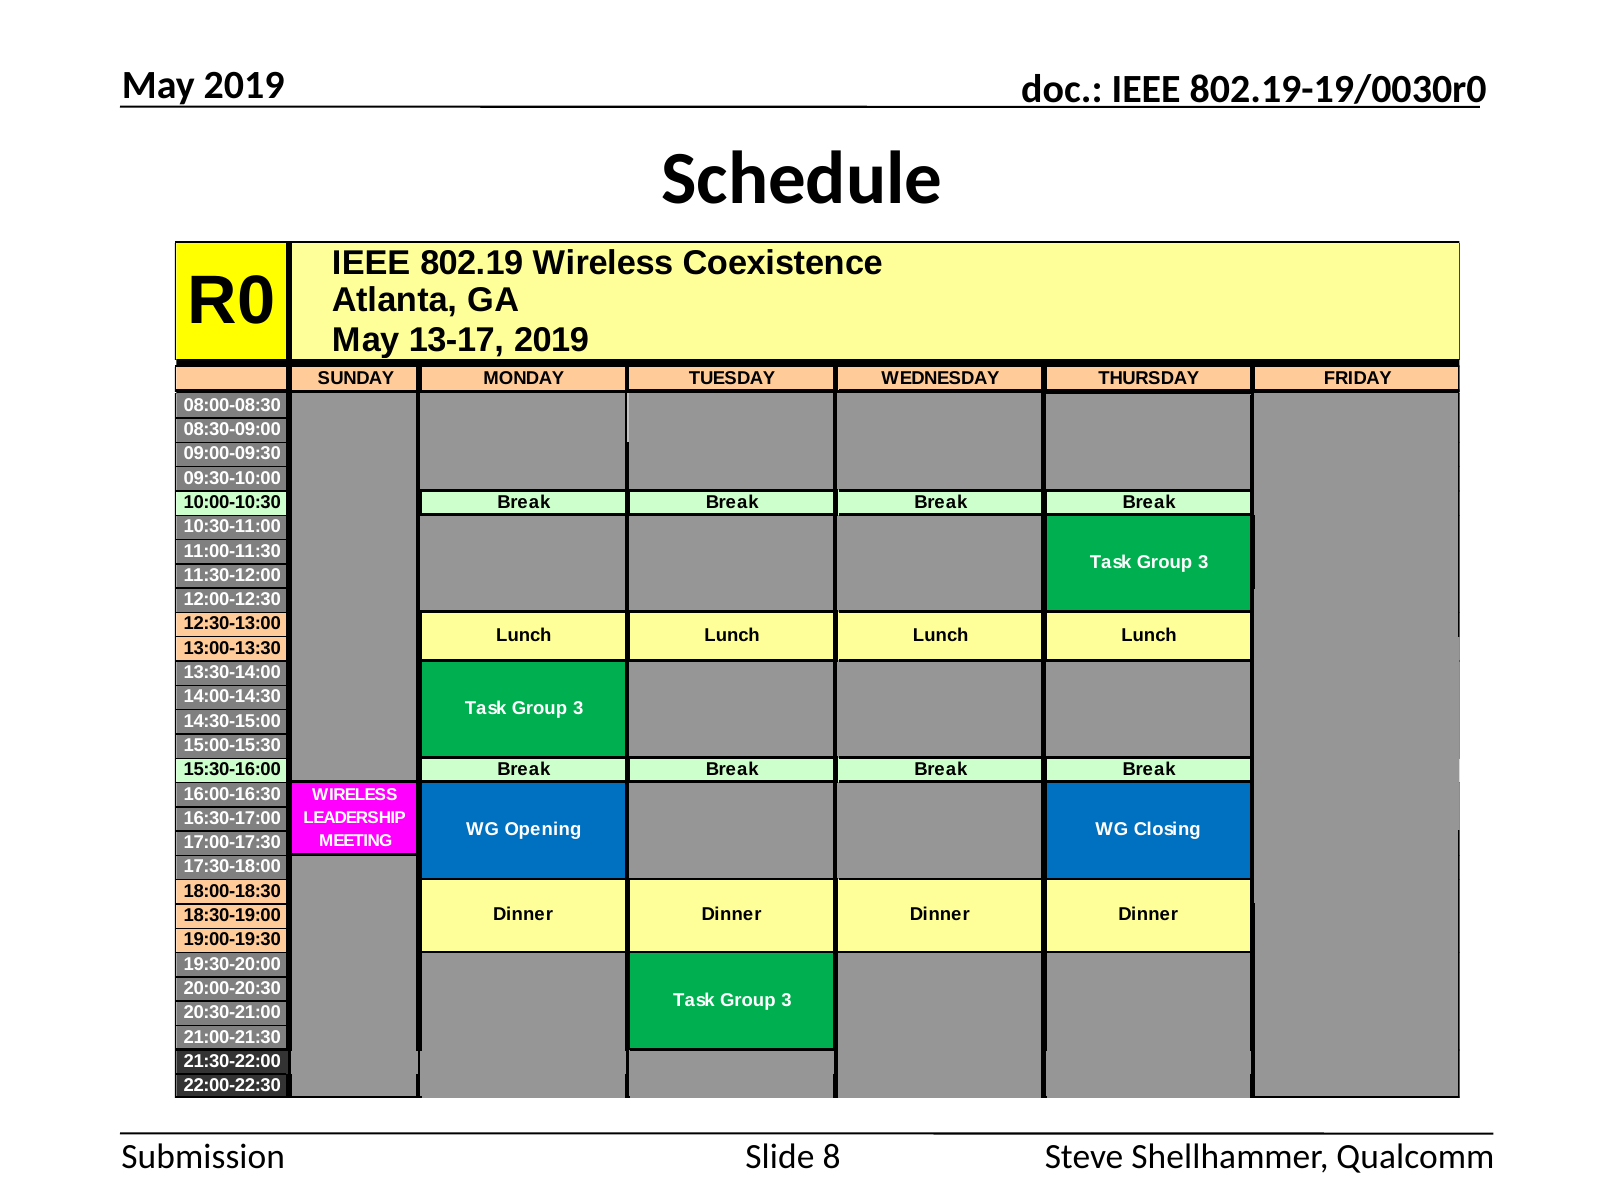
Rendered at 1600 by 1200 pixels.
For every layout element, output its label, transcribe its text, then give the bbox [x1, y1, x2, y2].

footer Steve Shellhammer, Qualcomm [937, 1132, 1495, 1174]
slide_number Slide 8 [733, 1132, 854, 1197]
picture [174, 241, 1462, 1100]
title Schedule [121, 109, 1482, 238]
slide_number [121, 58, 451, 107]
